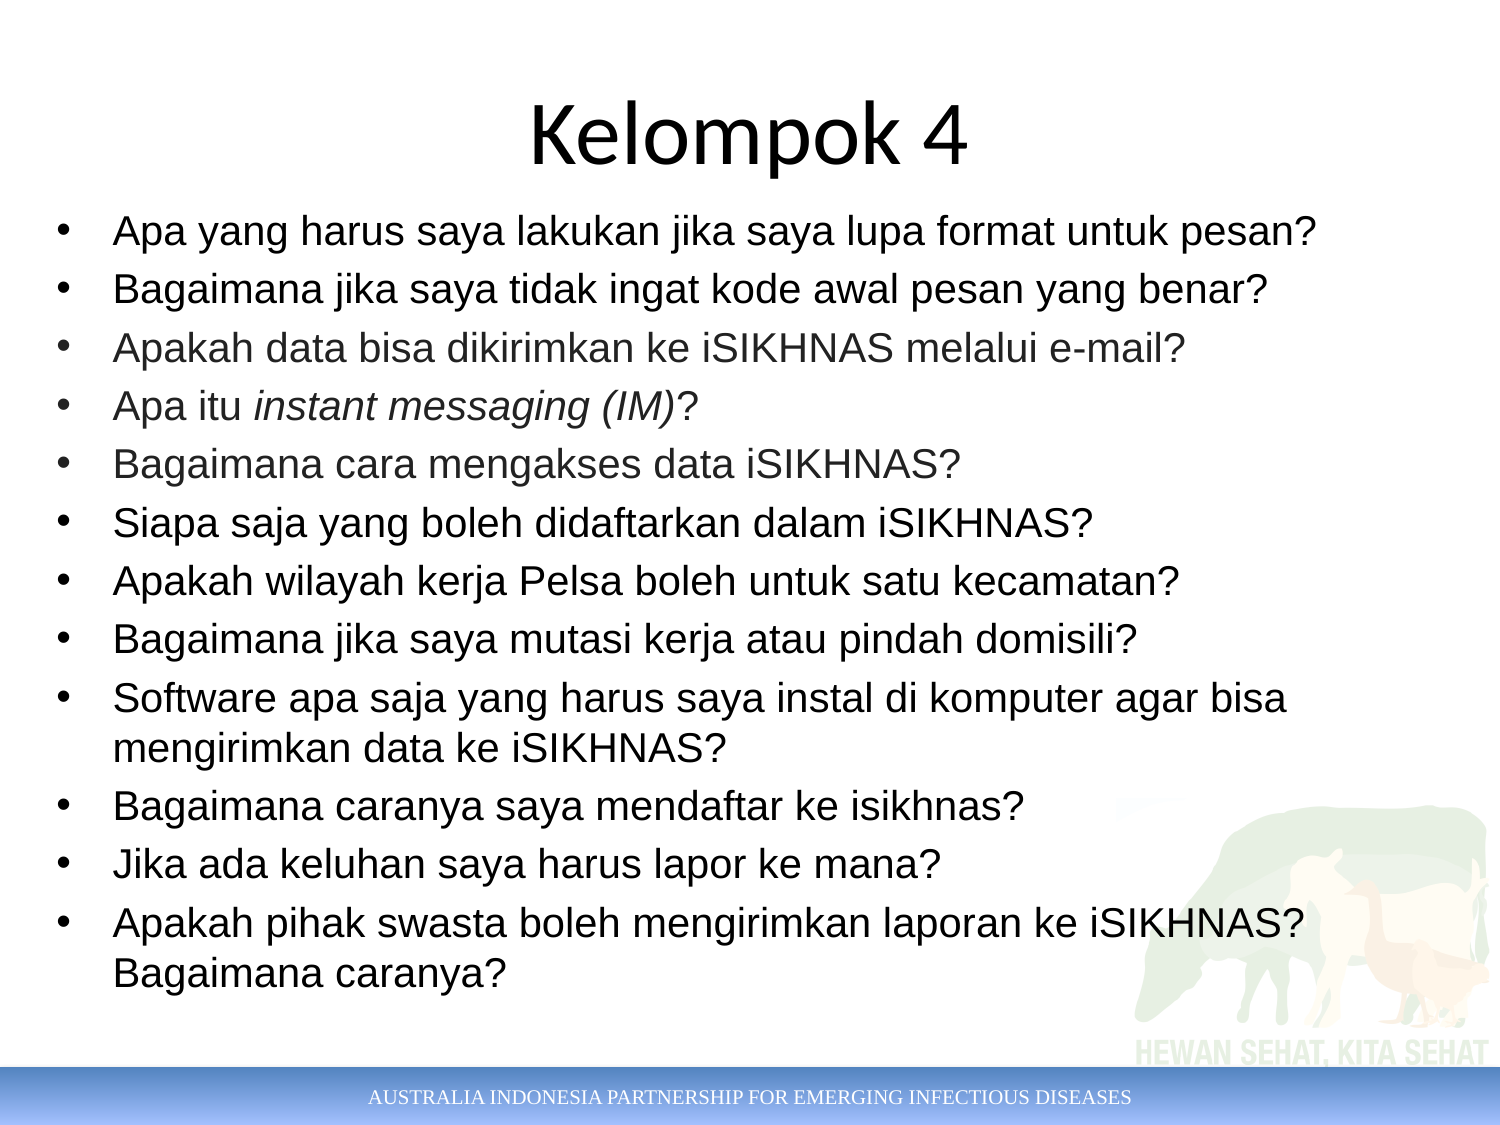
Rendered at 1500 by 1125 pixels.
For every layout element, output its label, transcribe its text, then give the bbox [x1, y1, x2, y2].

list Apa yang harus saya lakukan jika saya lupa format untuk pesan? Bagaimana jika saya tidak ingat kode awal pesan yang benar? Apakah data bisa dikirimkan ke iSIKHNAS melalui e-mail? Apa itu instant messaging (IM)? Bagaimana cara mengakses data iSIKHNAS? Siapa saja yang boleh didaftarkan dalam iSIKHNAS? Apakah wilayah kerja Pelsa boleh untuk satu kecamatan? Bagaimana jika saya mutasi kerja atau pindah domisili? Software apa saja yang harus saya instal di komputer agar bisa mengirimkan data ke iSIKHNAS? Bagaimana caranya saya mendaftar ke isikhnas? Jika ada keluhan saya harus lapor ke mana? Apakah pihak swasta boleh mengirimkan laporan ke iSIKHNAS? Bagaimana caranya? [41, 196, 1459, 1005]
title Kelompok 4 [75, 63, 1425, 192]
